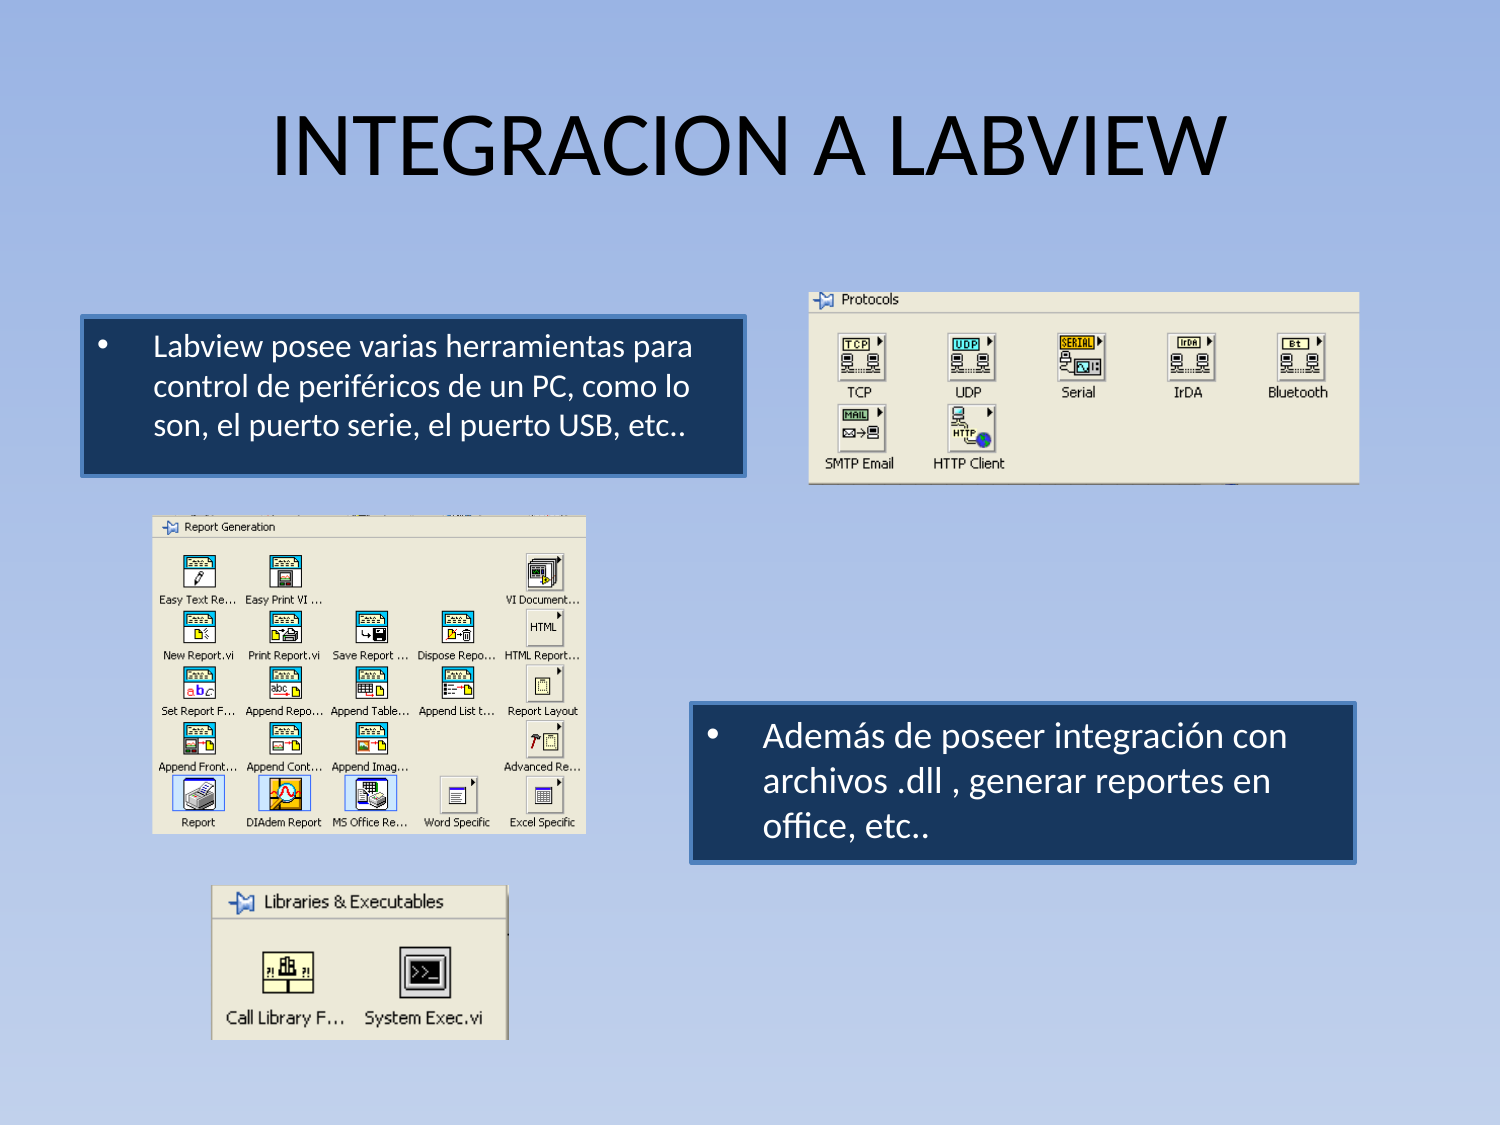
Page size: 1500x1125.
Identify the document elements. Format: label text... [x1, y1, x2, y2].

title INTEGRACION A LABVIEW [75, 45, 1425, 233]
picture [210, 885, 510, 1040]
text_box Además de poseer integración con archivos .dll , generar reportes en office, etc.. [689, 701, 1357, 865]
picture [808, 292, 1360, 486]
list Labview posee varias herramientas para control de periféricos de un PC, como lo son, el puerto serie, el puerto USB, etc.. [80, 314, 747, 478]
picture [152, 515, 587, 834]
